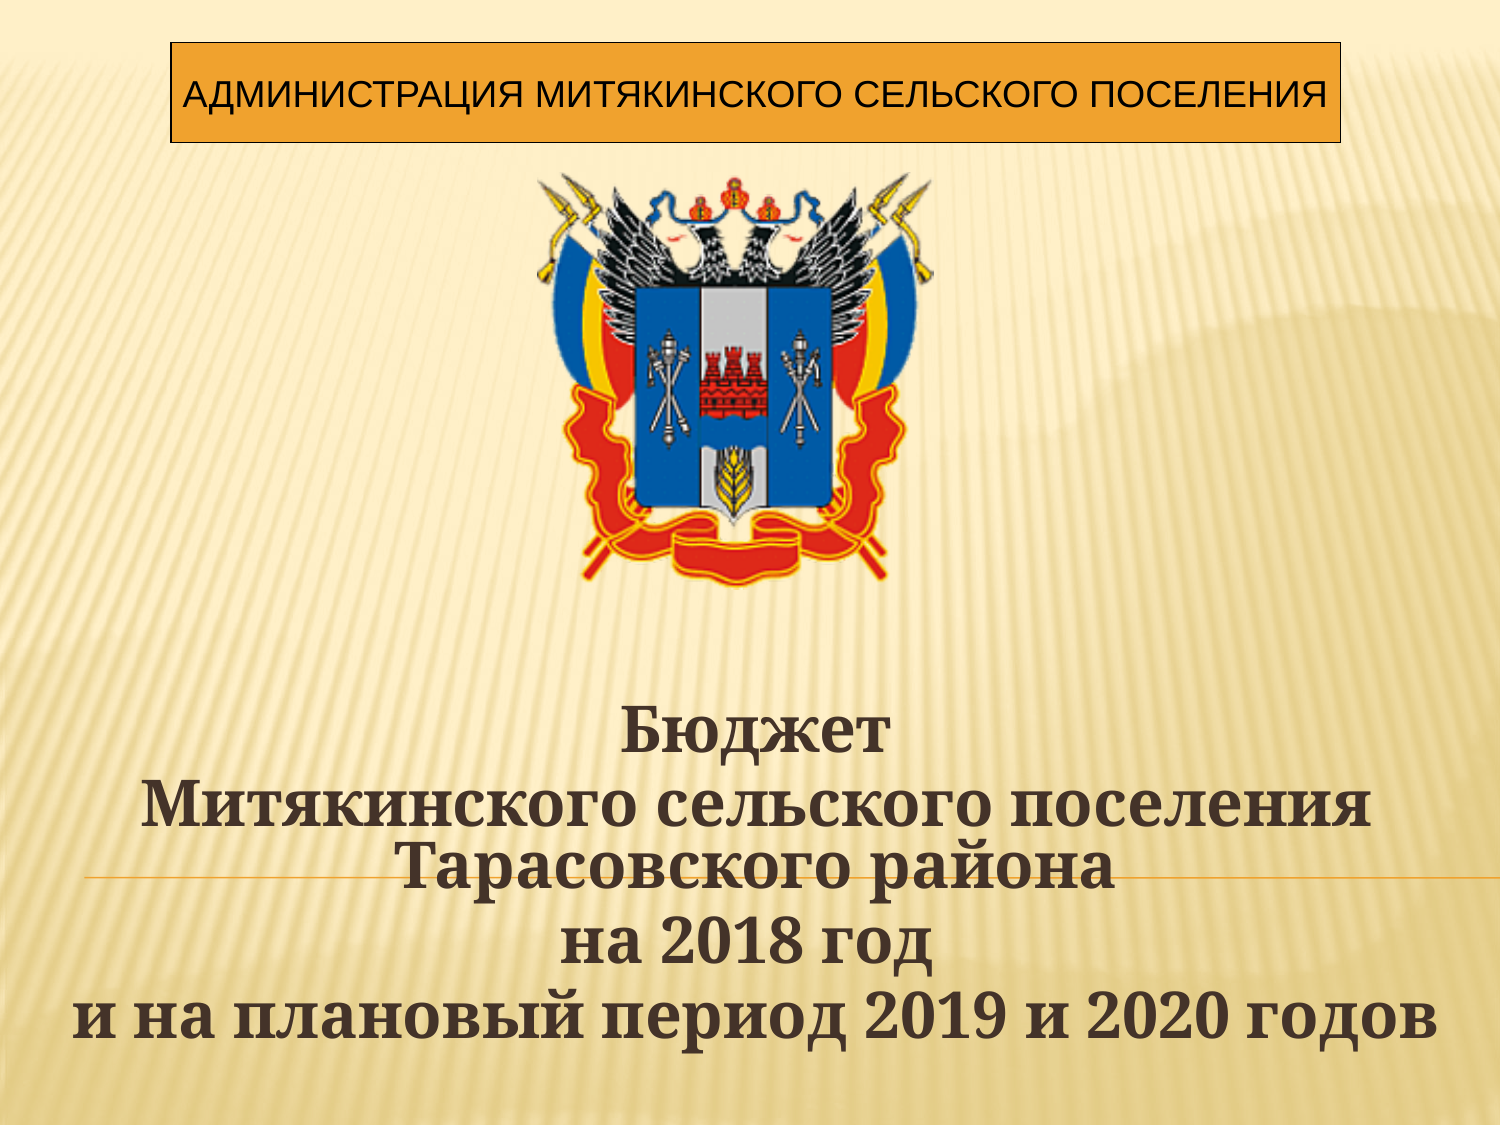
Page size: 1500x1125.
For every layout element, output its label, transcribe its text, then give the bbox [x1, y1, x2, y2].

subtitle Бюджет Митякинского сельского поселения Тарасовского района на 2018 год и на плановый период 2019 и 2020 годов [40, 679, 1471, 1059]
picture [537, 172, 934, 590]
text_box АДМИНИСТРАЦИЯ МИТЯКИНСКОГО СЕЛЬСКОГО ПОСЕЛЕНИЯ [171, 42, 1341, 143]
